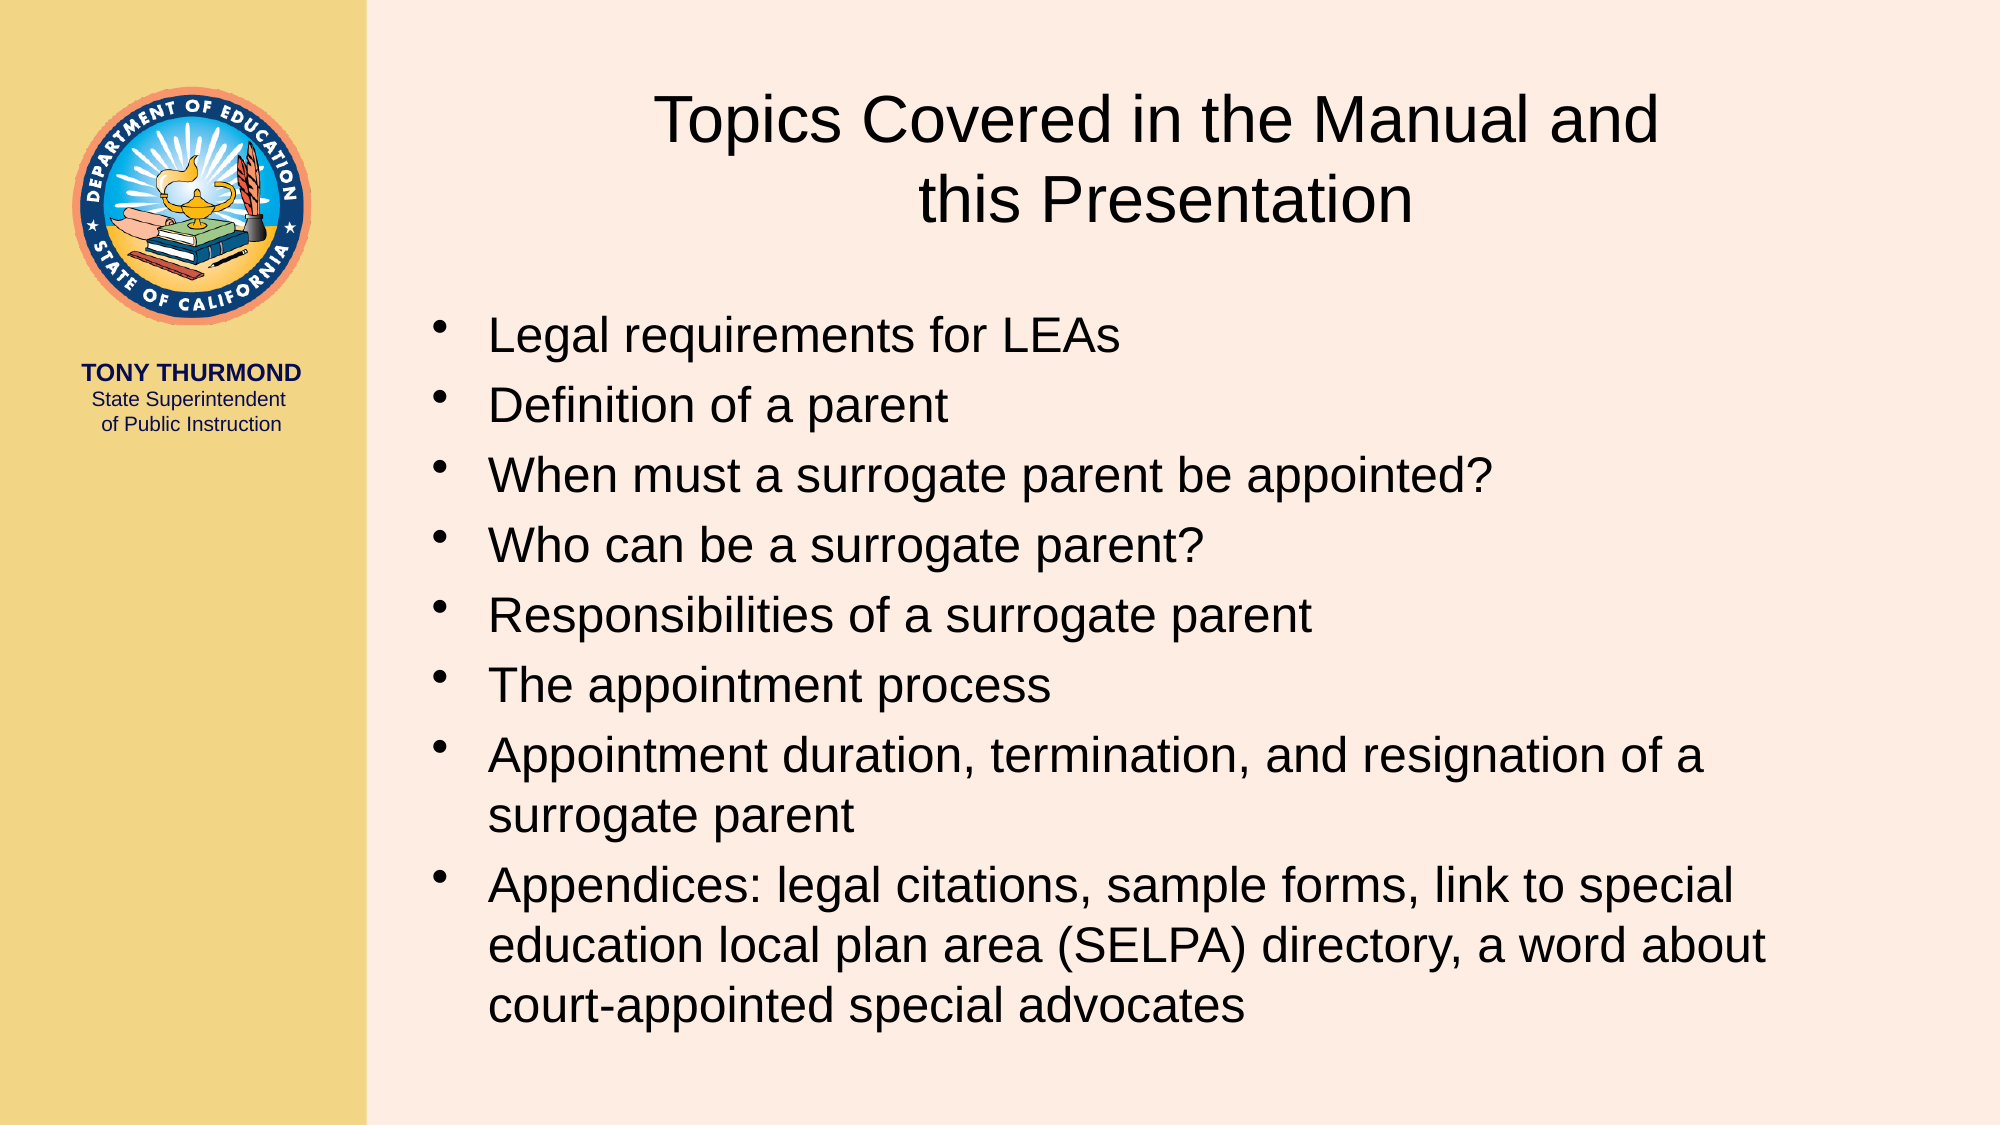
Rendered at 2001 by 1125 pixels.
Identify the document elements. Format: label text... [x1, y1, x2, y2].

picture [72, 86, 311, 325]
list Legal requirements for LEAs Definition of a parent When must a surrogate parent be appointed? Who can be a surrogate parent? Responsibilities of a surrogate parent The appointment process Appointment duration, termination, and resignation of a surrogate parent Appendices: legal citations, sample forms, link to special education local plan area (SELPA) directory, a word about court-appointed special advocates [416, 295, 1917, 1125]
title Topics Covered in the Manual and this Presentation [416, 62, 1917, 250]
